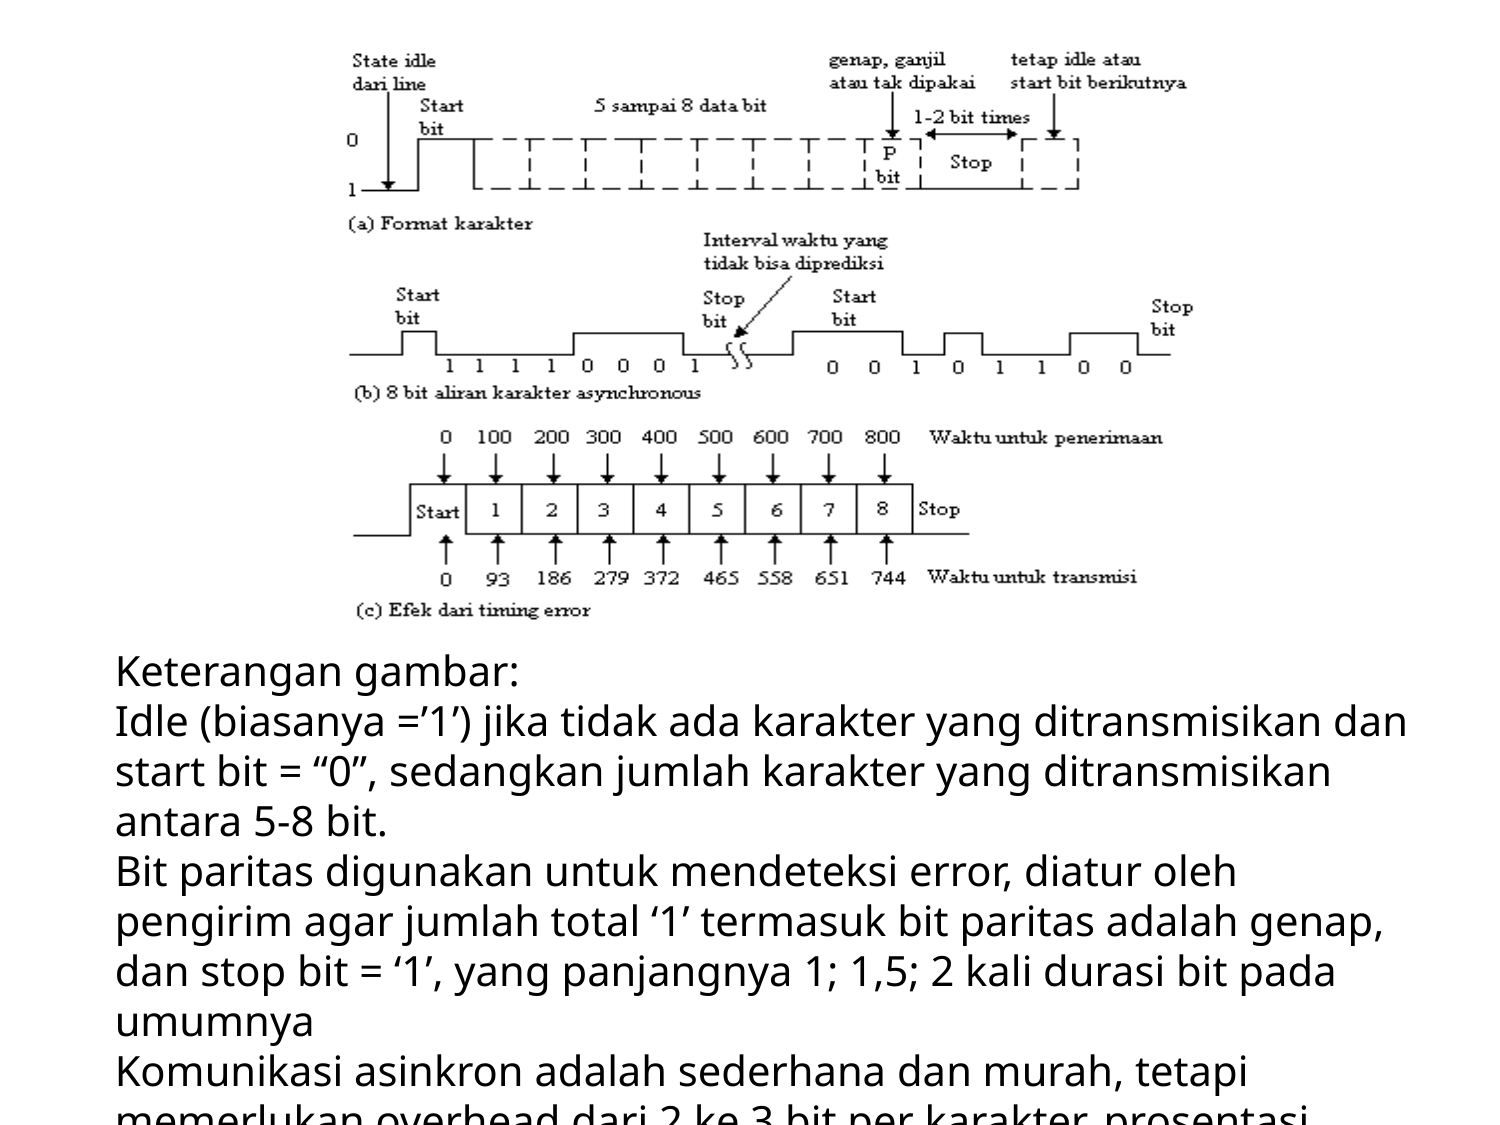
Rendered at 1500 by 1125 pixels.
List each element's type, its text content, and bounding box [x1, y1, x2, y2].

picture [312, 49, 1219, 638]
text_box Keterangan gambar: Idle (biasanya =’1’) jika tidak ada karakter yang ditransmisikan dan start bit = “0”, sedangkan jumlah karakter yang ditransmisikan antara 5-8 bit. Bit paritas digunakan untuk mendeteksi error, diatur oleh pengirim agar jumlah total ‘1’ termasuk bit paritas adalah genap, dan stop bit = ‘1’, yang panjangnya 1; 1,5; 2 kali durasi bit pada umumnya Komunikasi asinkron adalah sederhana dan murah, tetapi memerlukan overhead dari 2 ke 3 bit per karakter, prosentasi overhead dapat dikurangi dengan mengirimkan blok-blok bit besar antara bit start dan bit stop [99, 637, 1425, 1125]
